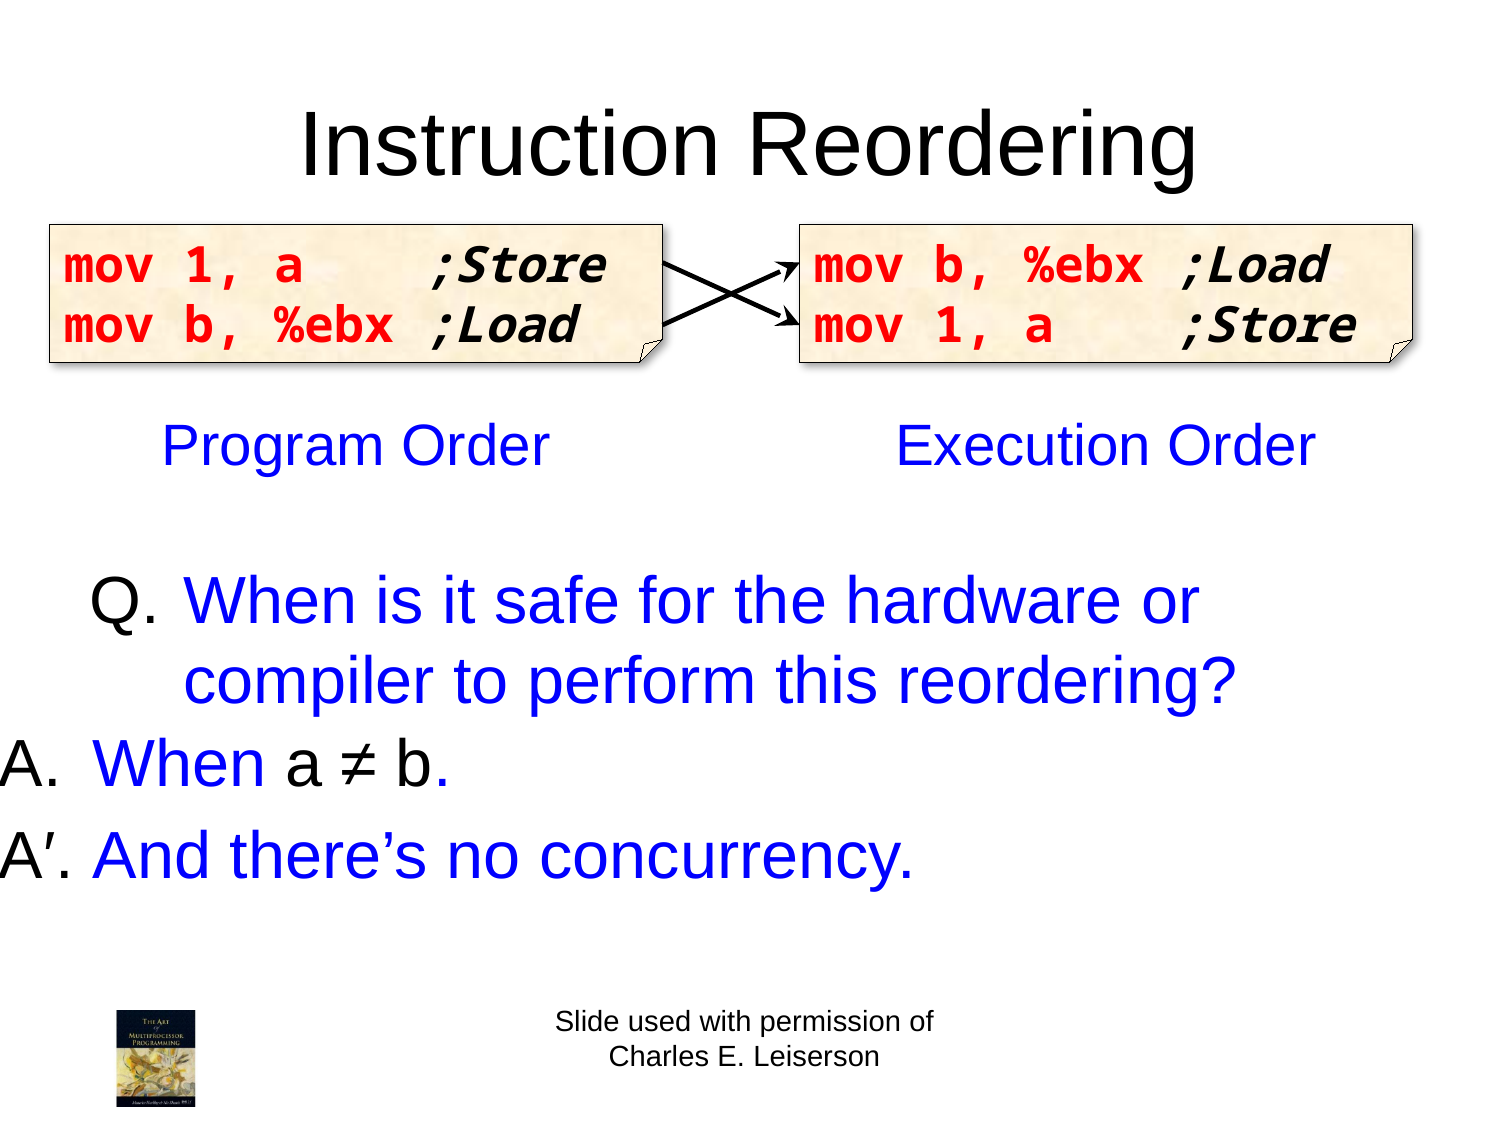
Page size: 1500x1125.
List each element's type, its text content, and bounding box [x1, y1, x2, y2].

text_box mov b, %ebx ;Load mov 1, a ;Store [799, 224, 1413, 363]
text_box A. When a ≠ b. A′. And there’s no concurrency. [0, 712, 1119, 900]
text_box mov 1, a ;Store mov b, %ebx ;Load [49, 224, 663, 363]
text_box Q. When is it safe for the hardware or compiler to perform this reordering? [75, 549, 1450, 725]
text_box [662, 262, 801, 326]
title Instruction Reordering [74, 44, 1426, 233]
picture [107, 1010, 204, 1107]
text_box Program Order [146, 399, 566, 485]
text_box Slide used with permission of Charles E. Leiserson [506, 994, 982, 1070]
text_box Execution Order [880, 399, 1333, 485]
